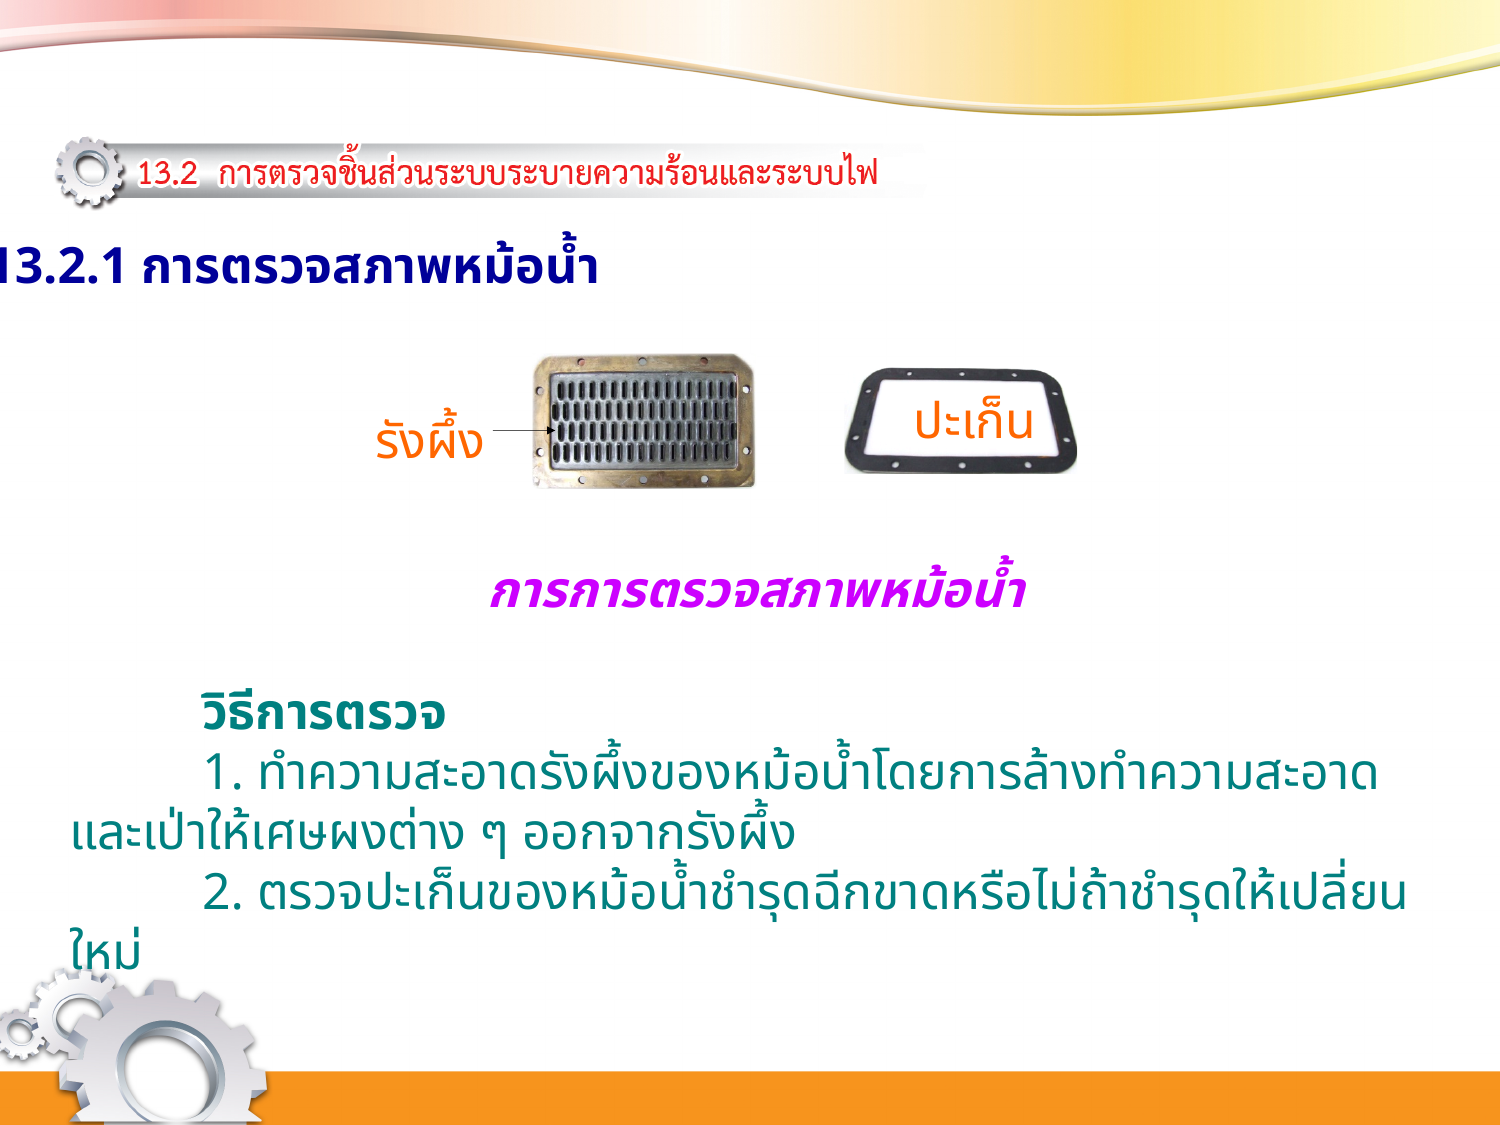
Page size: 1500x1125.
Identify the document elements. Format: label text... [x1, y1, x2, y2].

picture [0, 0, 1500, 1125]
text_box การการตรวจสภาพหม้อน้ำ [472, 550, 1040, 625]
text_box วิธีการตรวจ 1. ทำความสะอาดรังผึ้งของหม้อน้ำโดยการล้างทำความสะอาดและเป่าให้เศษผงต่าง ๆ ออกจากรังผึ้ง 2. ตรวจปะเก็นของหม้อน้ำชำรุดฉีกขาดหรือไม่ถ้าชำรุดให้เปลี่ยนใหม่ [54, 671, 1444, 987]
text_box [357, 353, 1078, 489]
text_box 13.2.1 การตรวจสภาพหม้อน้ำ [0, 225, 615, 301]
